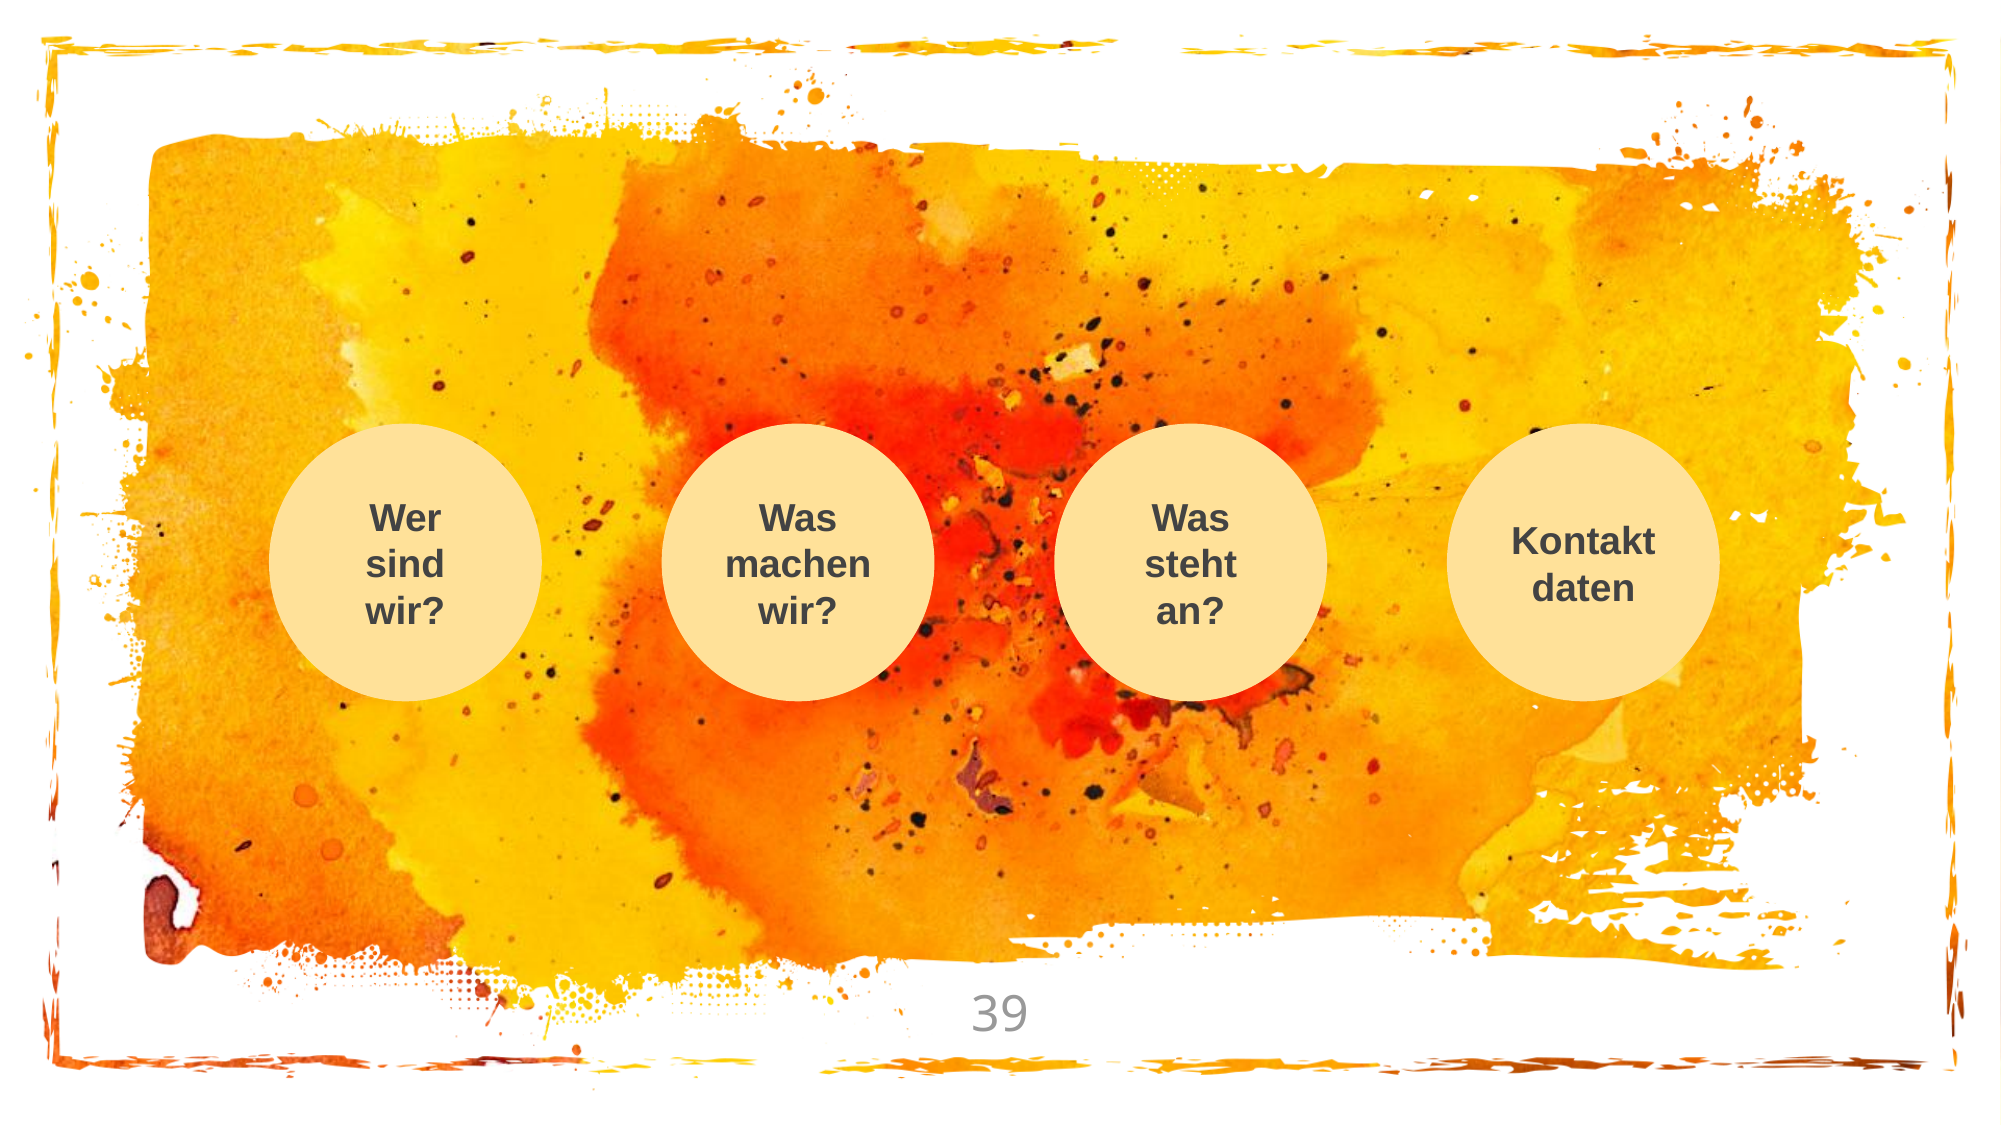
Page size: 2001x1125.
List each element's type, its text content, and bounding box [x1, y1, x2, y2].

slide_number 39 [939, 972, 1060, 1059]
text_box Wer sind wir? [268, 423, 542, 702]
text_box Was machen wir? [661, 423, 935, 702]
text_box Kontaktdaten [1446, 423, 1720, 702]
picture [0, 0, 2001, 1125]
text_box Was steht an? [1054, 423, 1328, 702]
